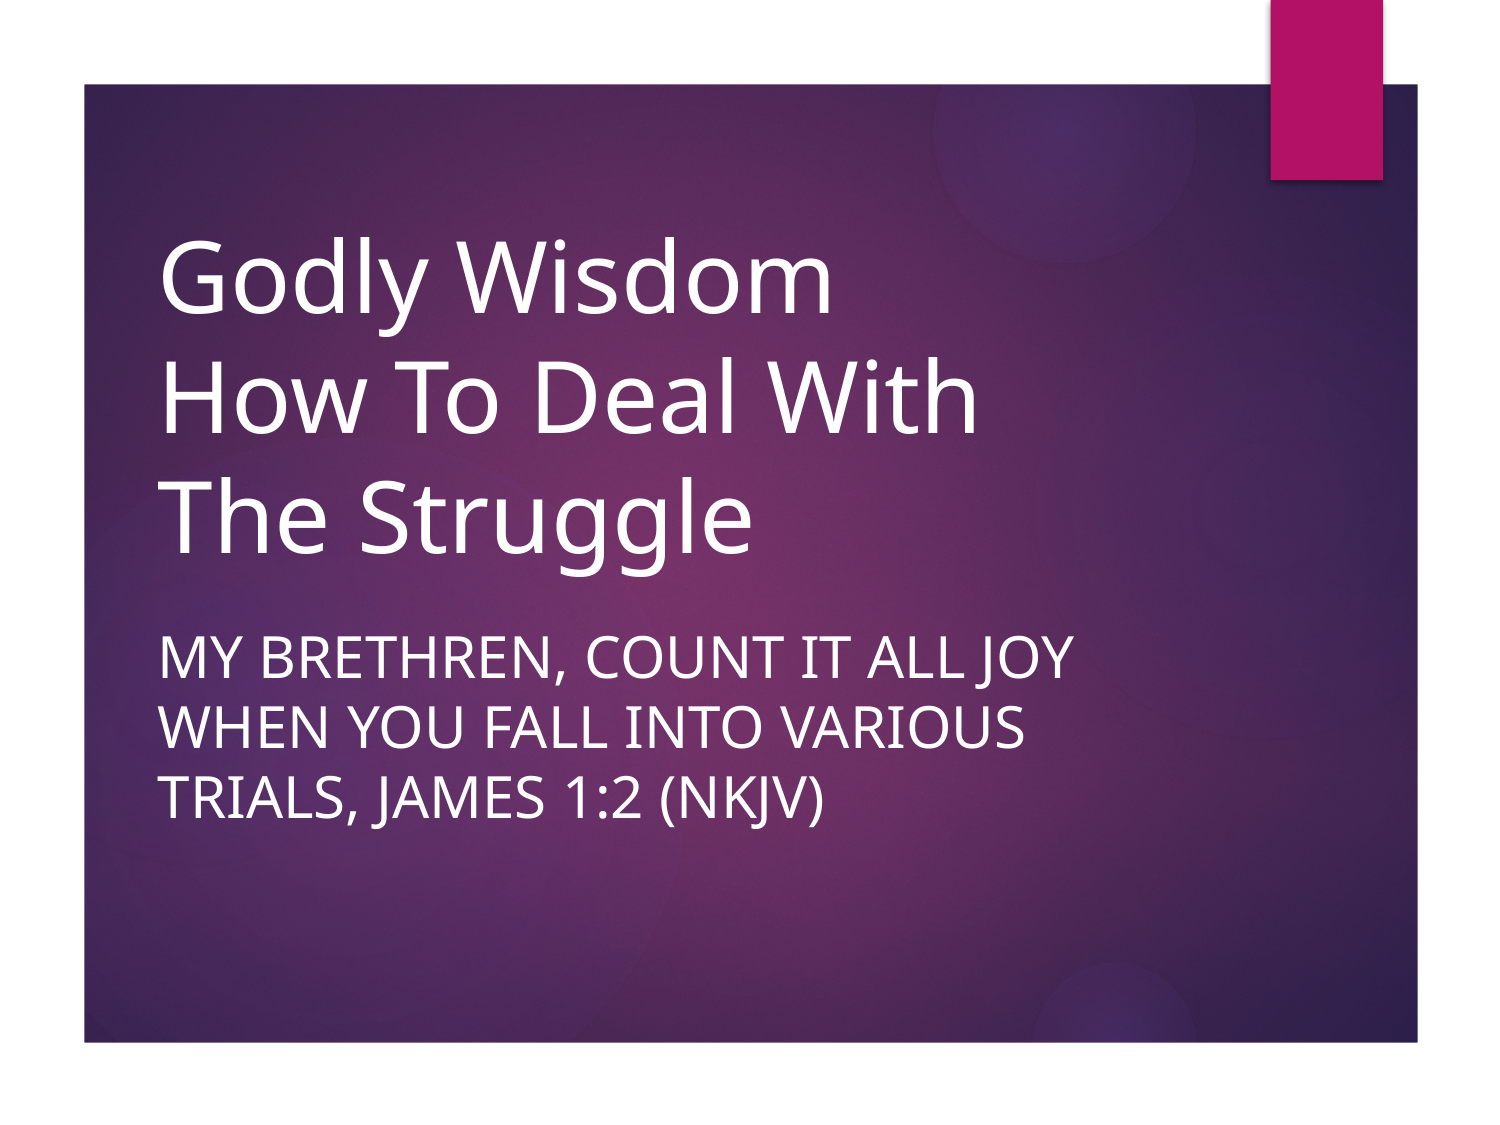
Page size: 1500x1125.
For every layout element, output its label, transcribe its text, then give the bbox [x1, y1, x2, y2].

title Godly Wisdom How To Deal With The Struggle [142, 162, 1114, 581]
subtitle My brethren, count it all joy when you fall into various trials, James 1:2 (NKJV) [142, 612, 1114, 913]
